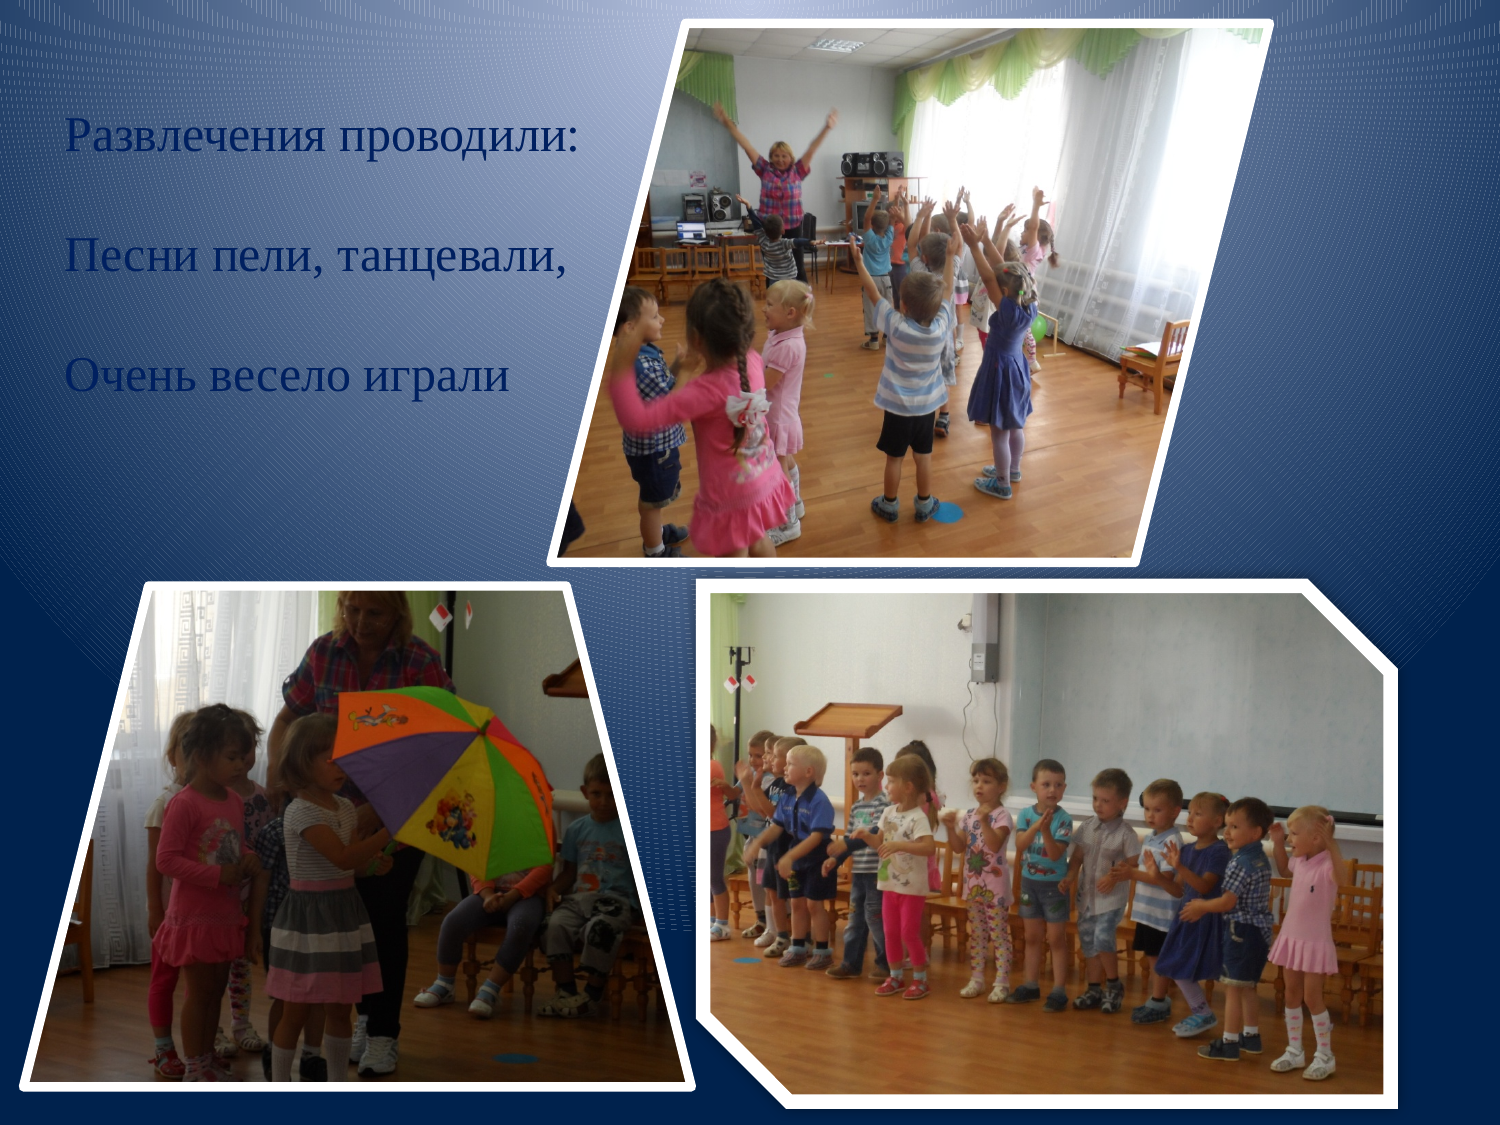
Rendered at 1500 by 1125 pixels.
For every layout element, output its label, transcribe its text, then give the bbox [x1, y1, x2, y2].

picture [702, 585, 1391, 1102]
picture [23, 585, 692, 1088]
picture [550, 23, 1270, 563]
text_box Развлечения проводили: Песни пели, танцевали, Очень весело играли [49, 93, 545, 409]
